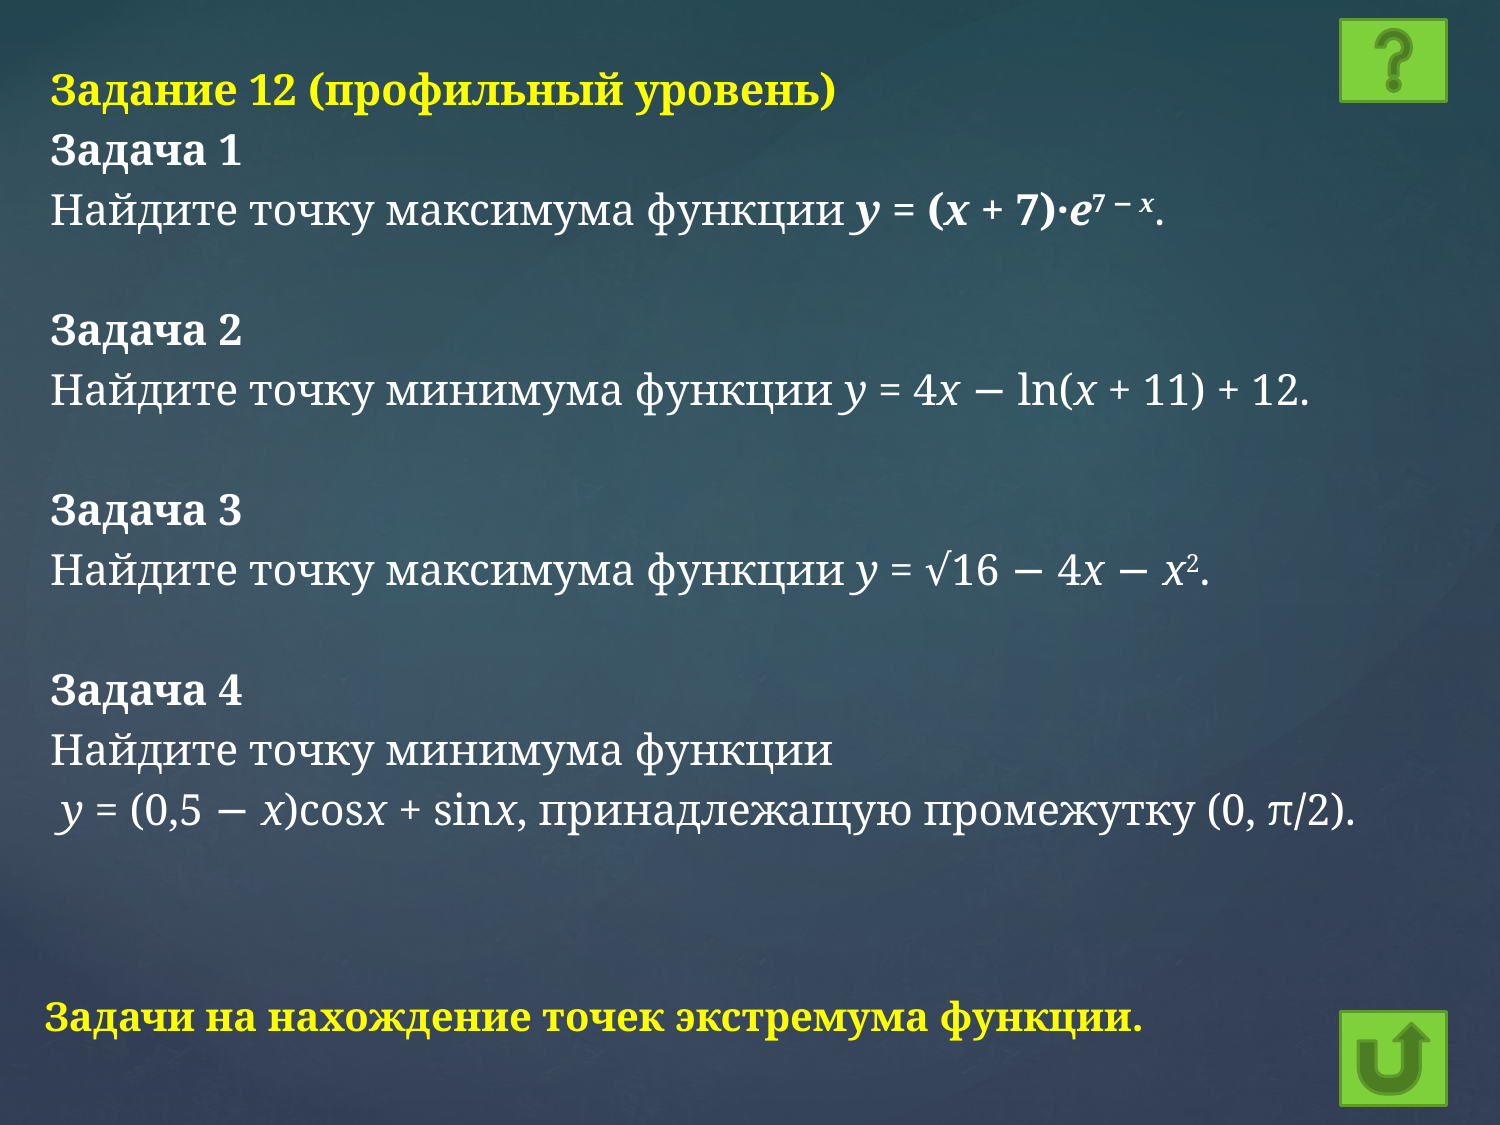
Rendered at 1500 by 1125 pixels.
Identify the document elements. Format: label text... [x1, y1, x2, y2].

list Задание 12 (профильный уровень) Задача 1 Найдите точку максимума функции y = (x + 7)·e7 − x. Задача 2 Найдите точку минимума функции y = 4x − ln(x + 11) + 12. Задача 3 Найдите точку максимума функции y = √16 − 4x − x2. Задача 4 Найдите точку минимума функции y = (0,5 − x)cosx + sinx, принадлежащую промежутку (0, π/2). [35, 54, 1376, 894]
text_box [1339, 18, 1448, 103]
title Задачи на нахождение точек экстремума функции. [29, 983, 1270, 1125]
text_box [1339, 1010, 1448, 1107]
